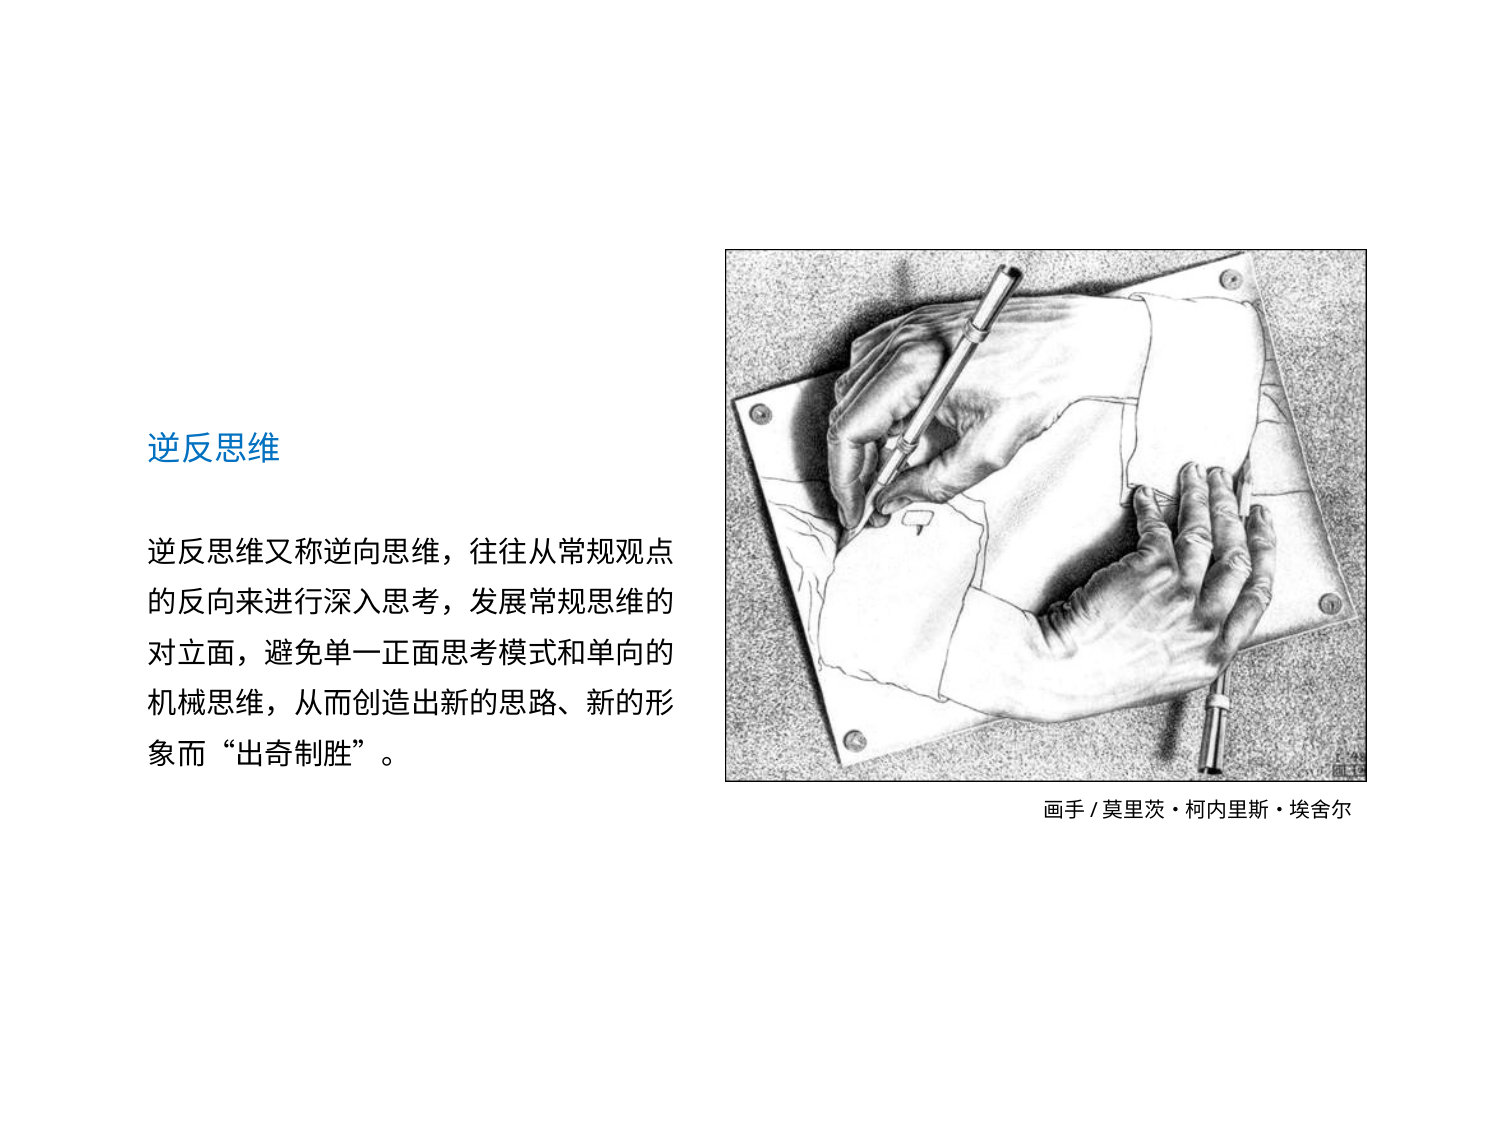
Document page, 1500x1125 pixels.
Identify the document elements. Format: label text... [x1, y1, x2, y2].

picture [725, 249, 1367, 782]
text_box 逆反思维 逆反思维又称逆向思维，往往从常规观点的反向来进行深入思考，发展常规思维的对立面，避免单一正面思考模式和单向的机械思维，从而创造出新的思路、新的形象而“出奇制胜”。 [133, 409, 704, 778]
text_box 画手/莫里茨•柯内里斯•埃舍尔 [985, 788, 1384, 829]
